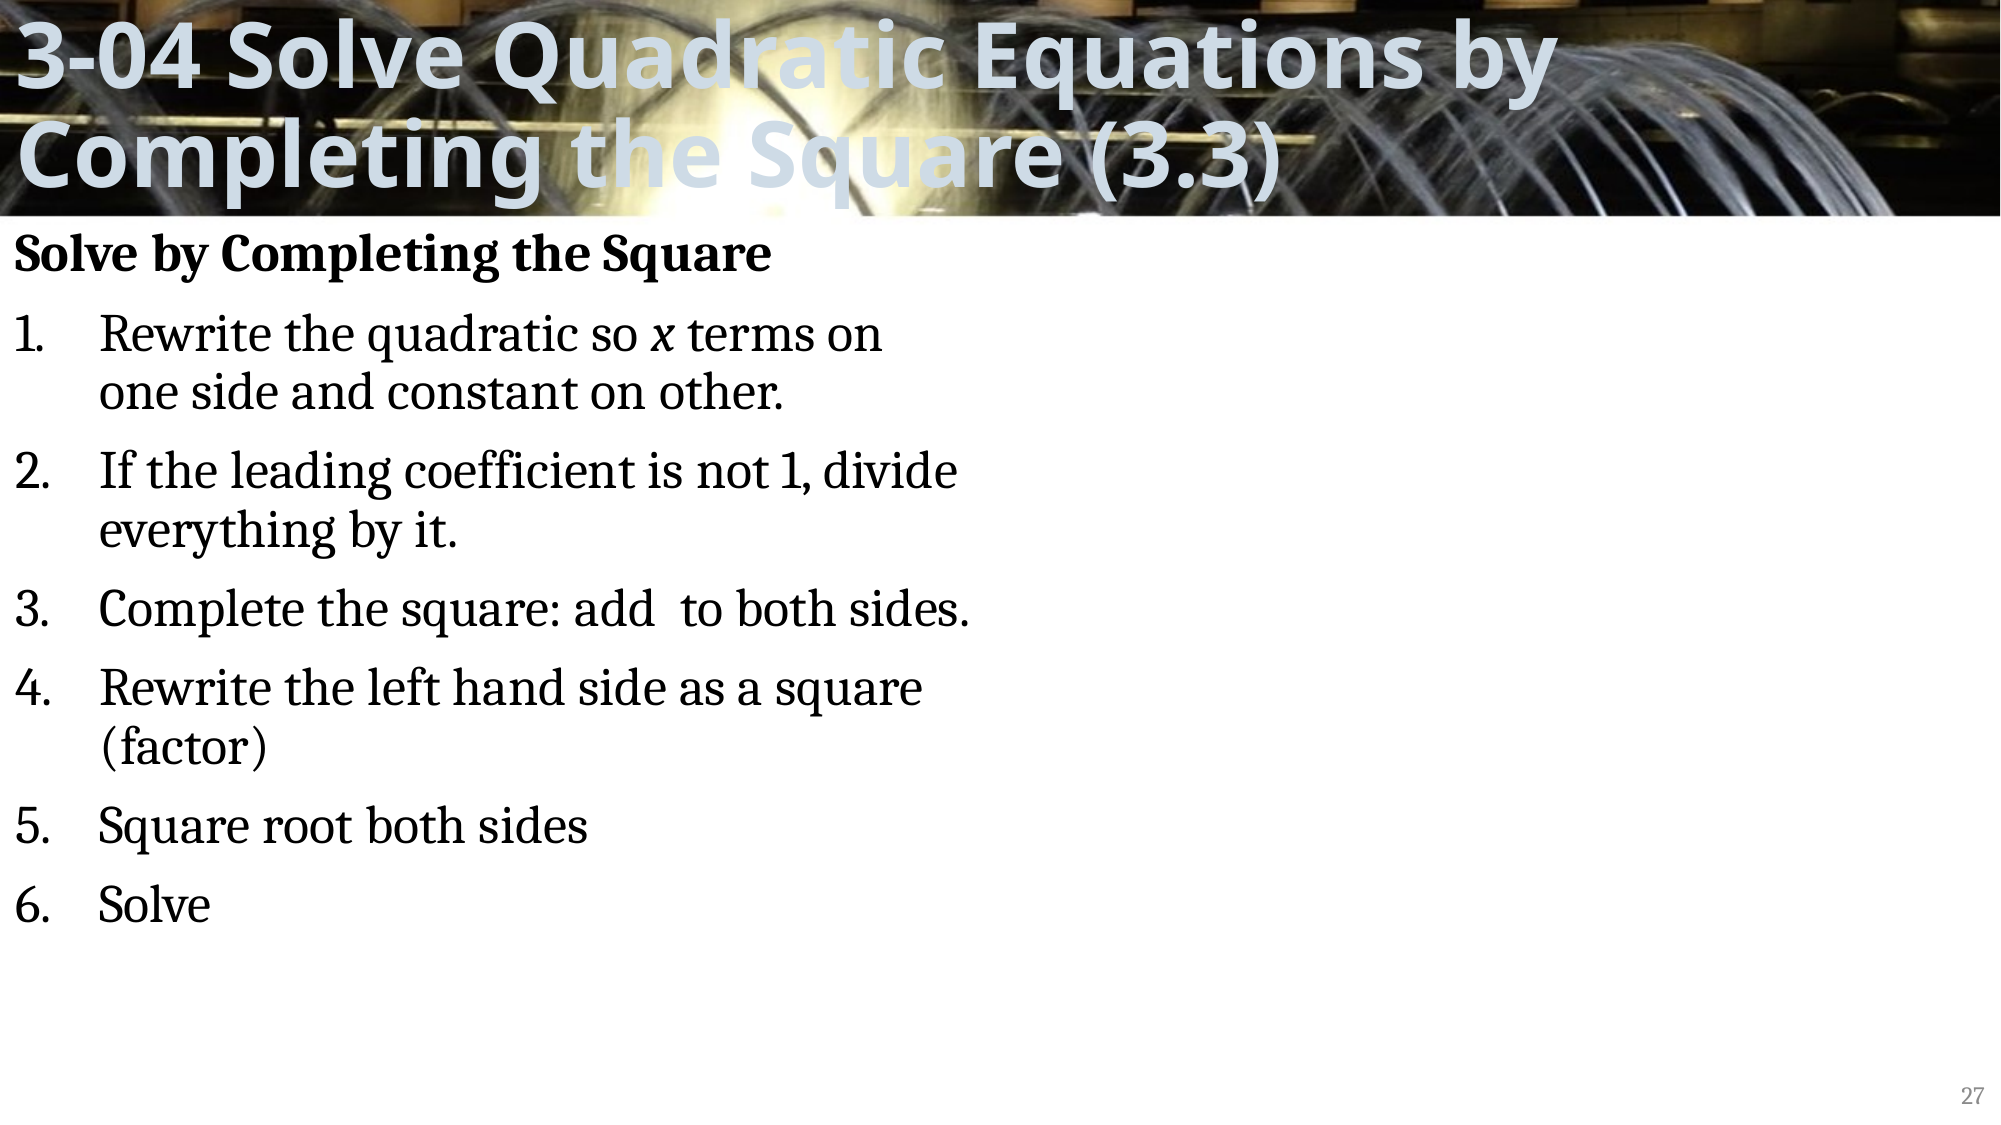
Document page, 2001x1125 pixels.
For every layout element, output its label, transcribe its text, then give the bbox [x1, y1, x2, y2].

title 3-04 Solve Quadratic Equations by Completing the Square (3.3) [0, 0, 2000, 218]
slide_number 27 [1550, 1065, 2000, 1125]
picture [0, 0, 2001, 1125]
